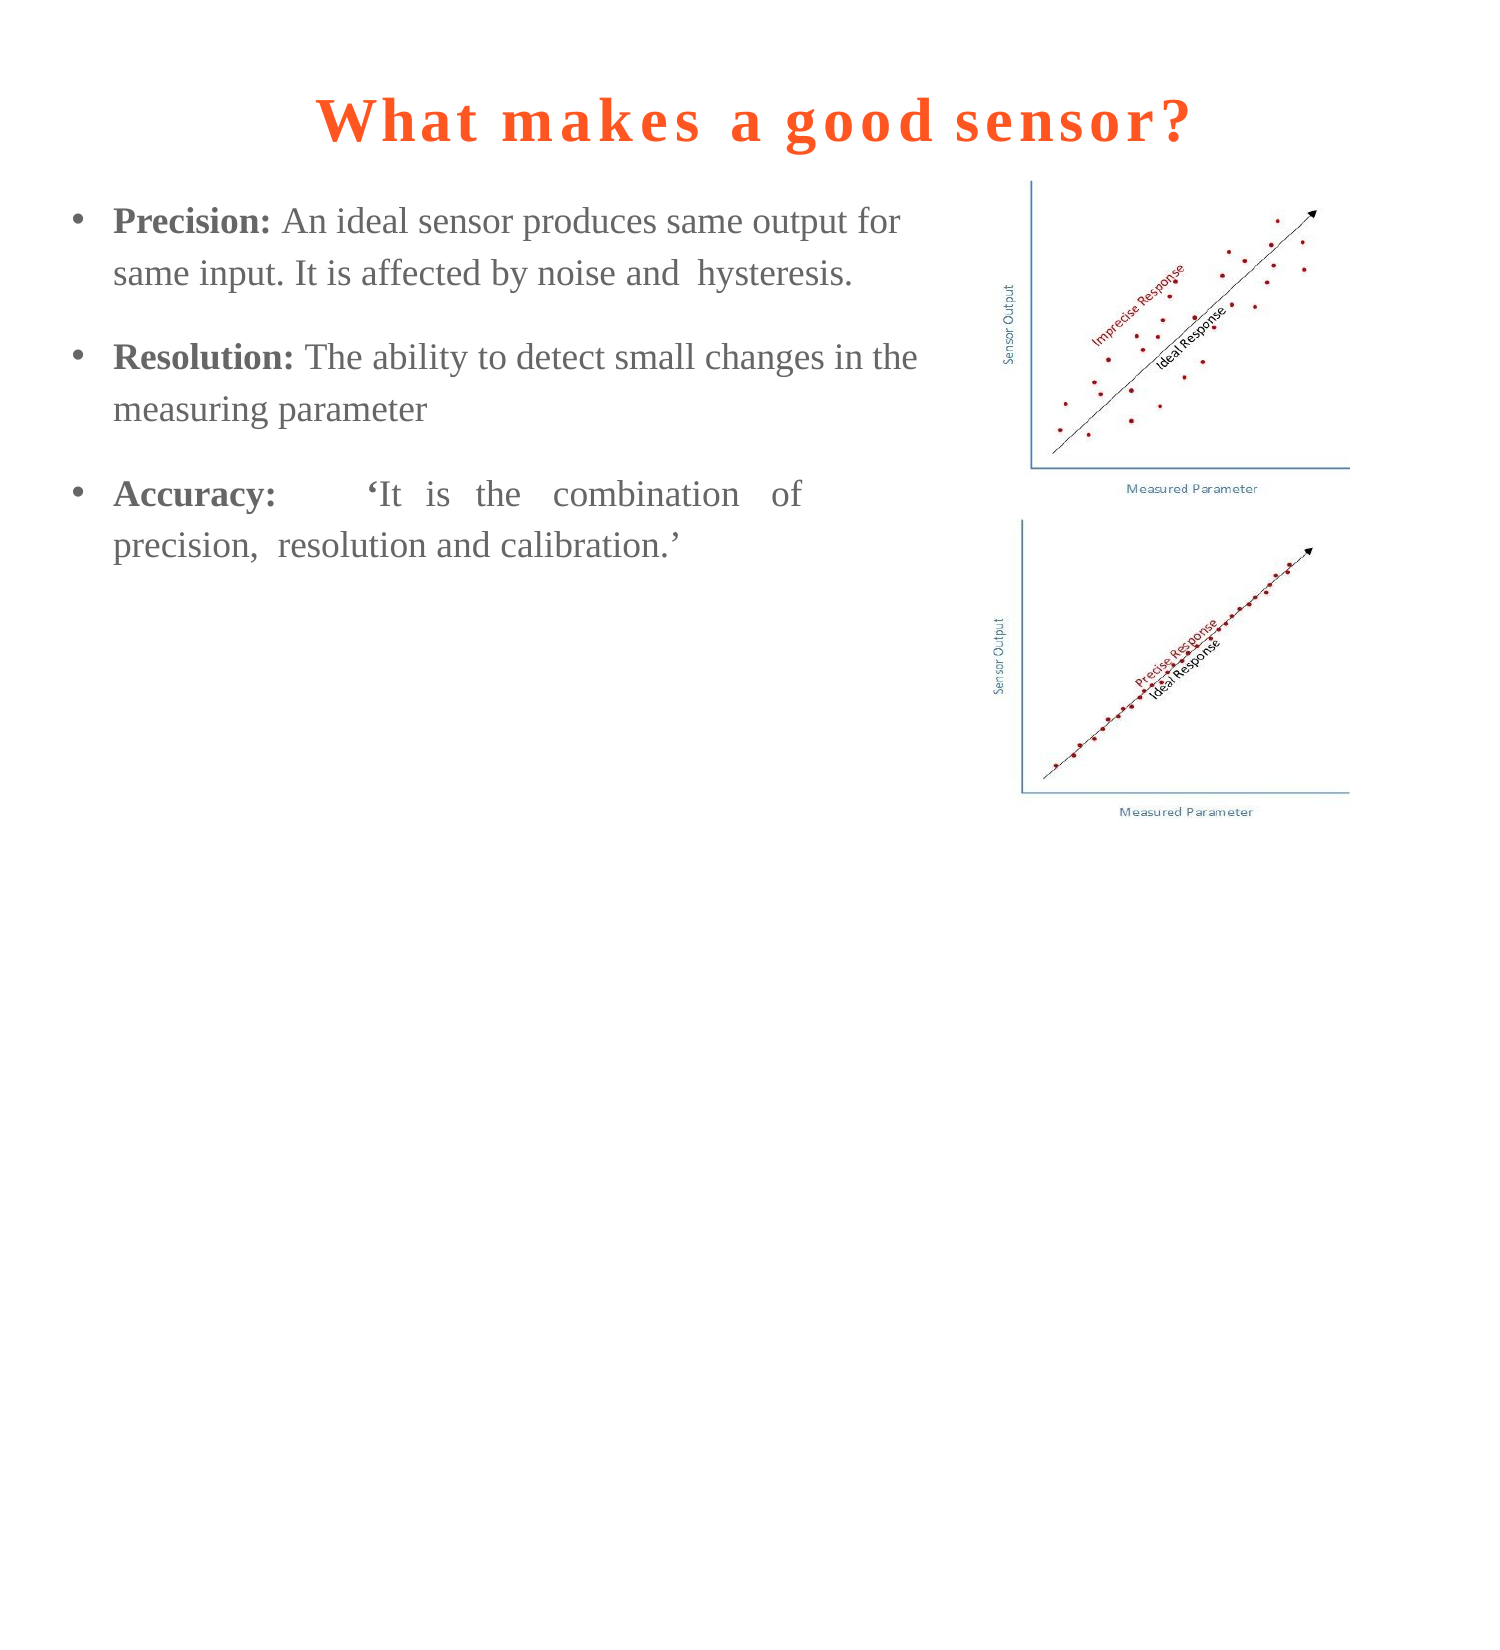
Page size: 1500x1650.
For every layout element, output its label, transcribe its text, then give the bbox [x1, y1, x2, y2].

text_box Precision: An ideal sensor produces same output for same input. It is affected by noise and hysteresis. Resolution: The ability to detect small changes in the measuring parameter Accuracy: ‘It is the combination of precision, resolution and calibration.’ [69, 187, 964, 565]
text_box [993, 180, 1350, 497]
text_box [993, 518, 1350, 819]
title What makes a good sensor? [312, 77, 1194, 355]
